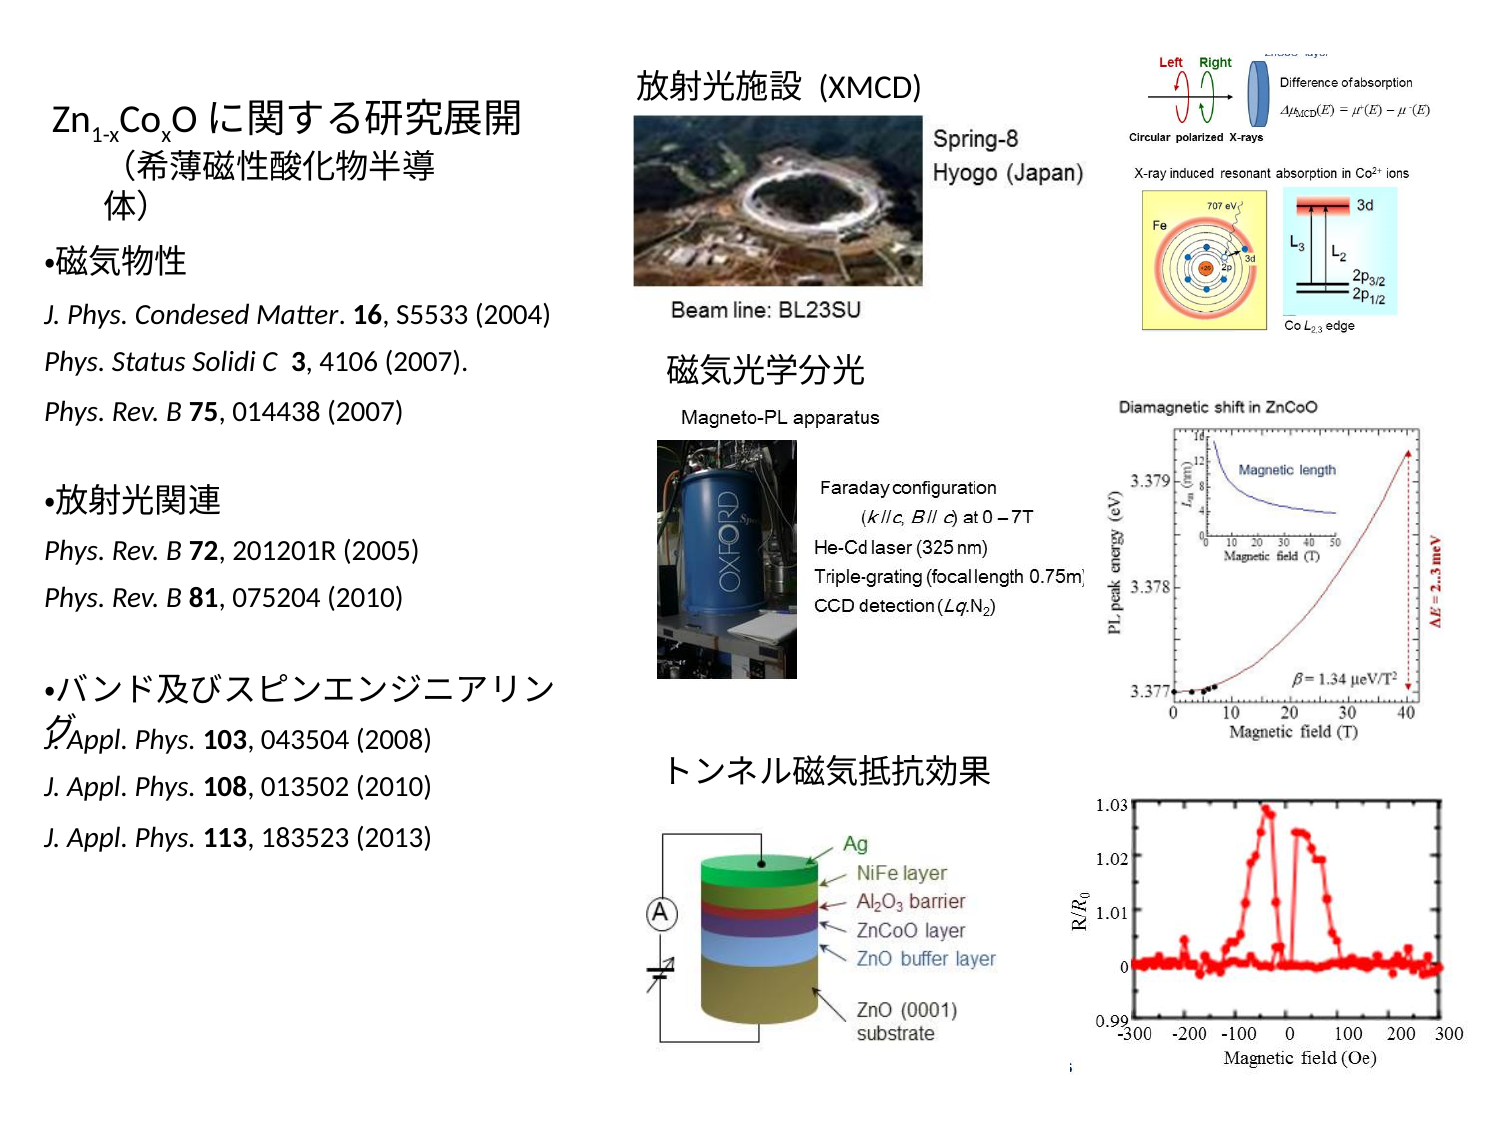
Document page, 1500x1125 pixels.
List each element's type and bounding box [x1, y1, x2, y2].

text_box [29, 54, 1471, 1088]
